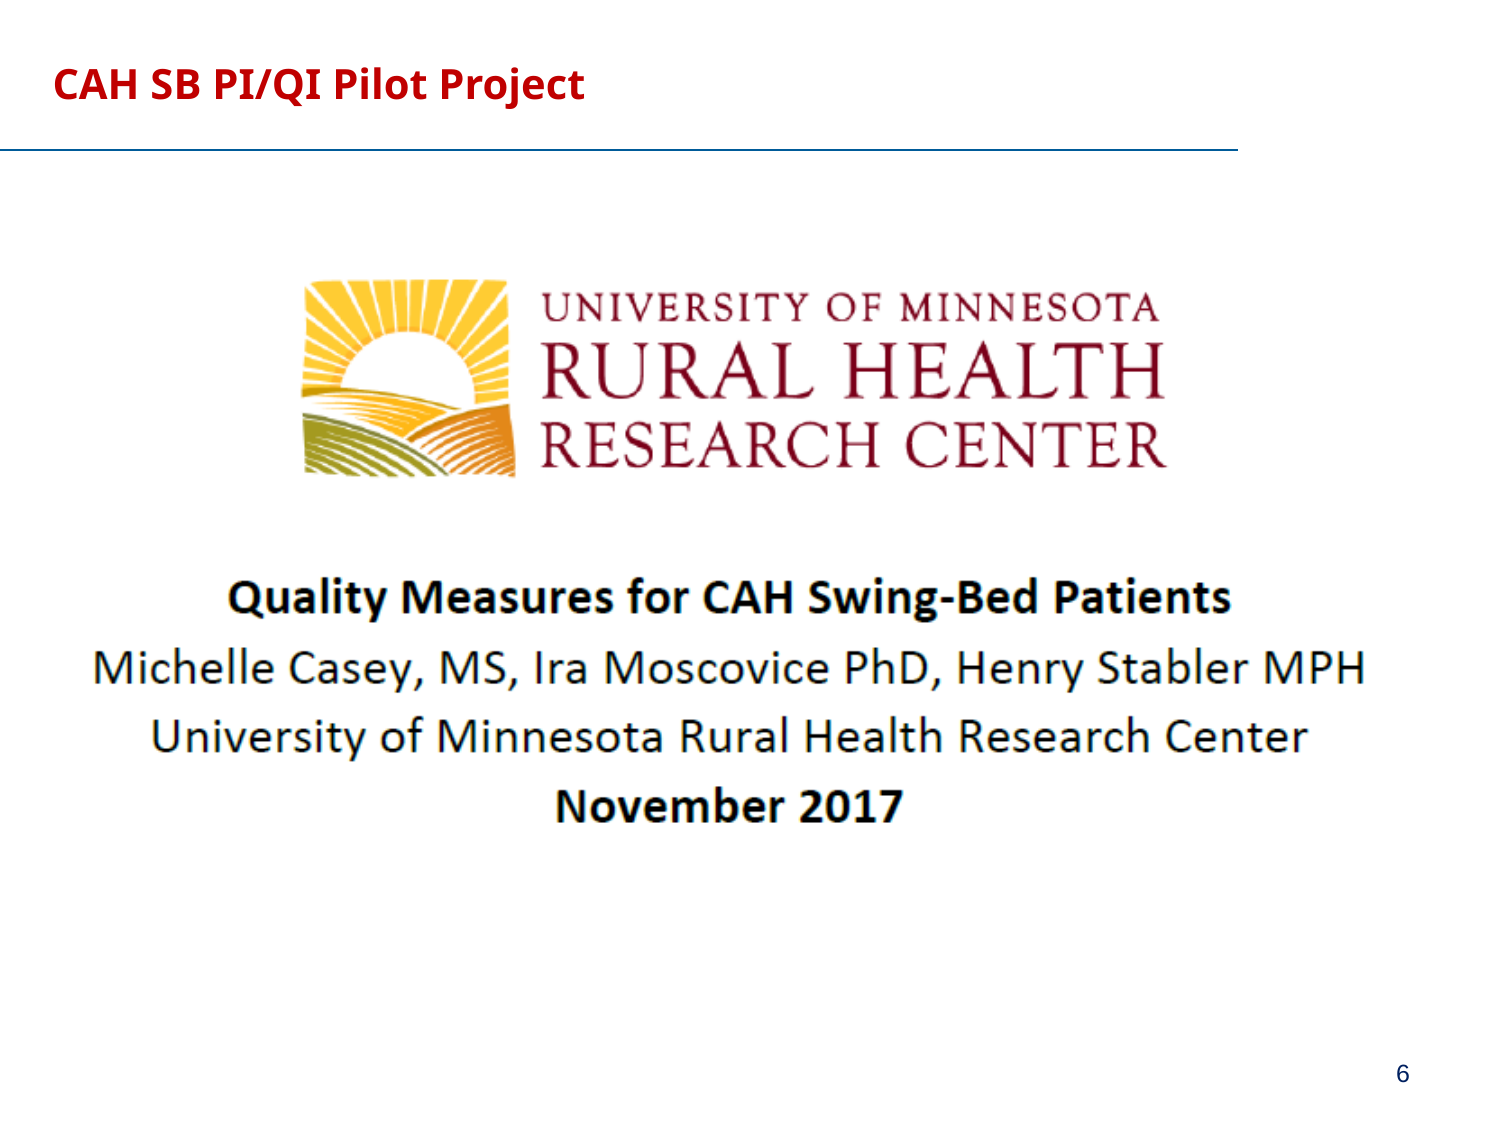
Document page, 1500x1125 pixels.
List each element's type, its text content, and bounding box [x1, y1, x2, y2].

picture [38, 262, 1432, 851]
slide_number 6 [1074, 1042, 1425, 1103]
title CAH SB PI/QI Pilot Project [37, 50, 1463, 113]
text_box [24, 149, 1463, 1125]
